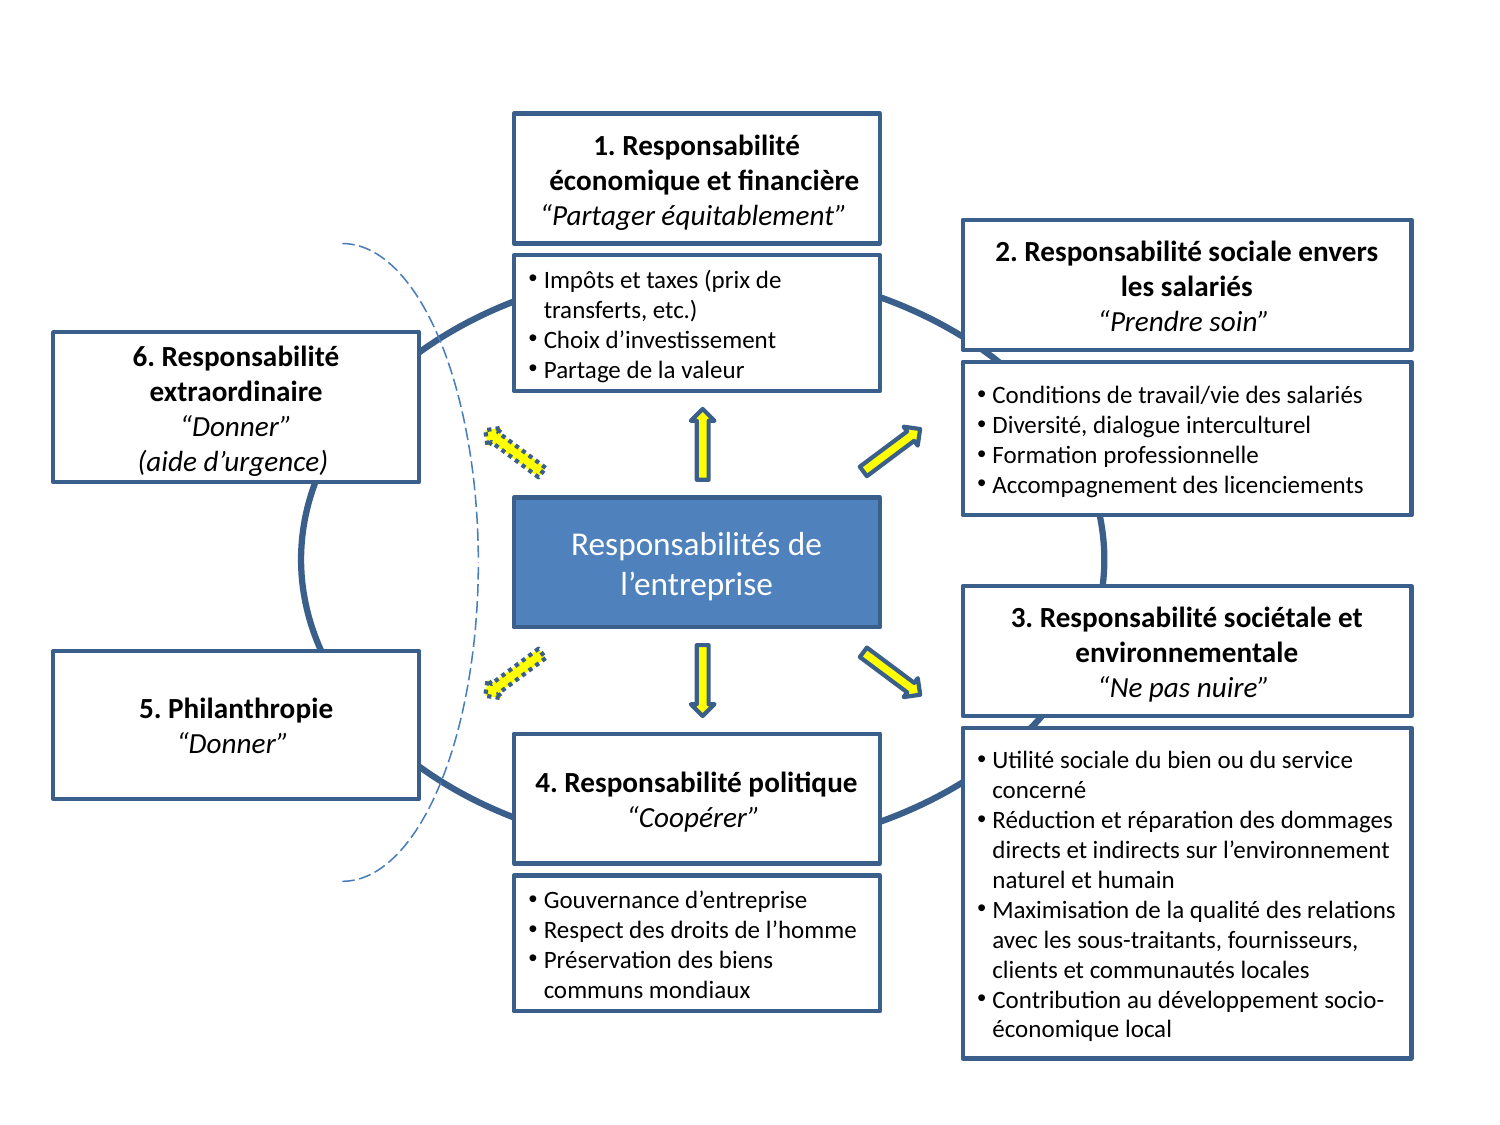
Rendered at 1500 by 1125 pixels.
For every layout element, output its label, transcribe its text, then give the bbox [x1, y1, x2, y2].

text_box [439, 295, 1107, 824]
text_box Responsabilité économique et financière “Partager équitablement” [512, 111, 882, 246]
text_box [857, 645, 923, 700]
text_box [298, 484, 342, 649]
text_box 2. Responsabilité sociale envers les salariés “Prendre soin” [961, 218, 1414, 352]
text_box Utilité sociale du bien ou du service concerné Réduction et réparation des dommages directs et indirects sur l’environnement naturel et humain Maximisation de la qualité des relations avec les sous-traitants, fournisseurs, clients et communautés locales Contribution au développement socio-économique local [961, 726, 1414, 1061]
text_box 3. Responsabilité sociétale et environnementale “Ne pas nuire” [961, 584, 1414, 718]
text_box Responsabilités de l’entreprise [512, 495, 882, 629]
text_box [688, 406, 717, 482]
text_box [483, 646, 547, 700]
text_box Conditions de travail/vie des salariés Diversité, dialogue interculturel Formation professionnelle Accompagnement des licenciements [961, 360, 1414, 517]
text_box [857, 424, 923, 479]
text_box [483, 426, 547, 480]
text_box [342, 242, 480, 562]
text_box Gouvernance d’entreprise Respect des droits de l’homme Préservation des biens communs mondiaux [512, 873, 882, 1013]
text_box [342, 562, 480, 883]
text_box 5. Philanthropie “Donner” [51, 649, 342, 801]
text_box [688, 643, 717, 719]
text_box Impôts et taxes (prix de transferts, etc.) Choix d’investissement Partage de la valeur [512, 253, 882, 393]
text_box 6. Responsabilité extraordinaire “Donner” (aide d’urgence) [51, 330, 342, 484]
text_box 4. Responsabilité politique “Coopérer” [512, 732, 882, 866]
